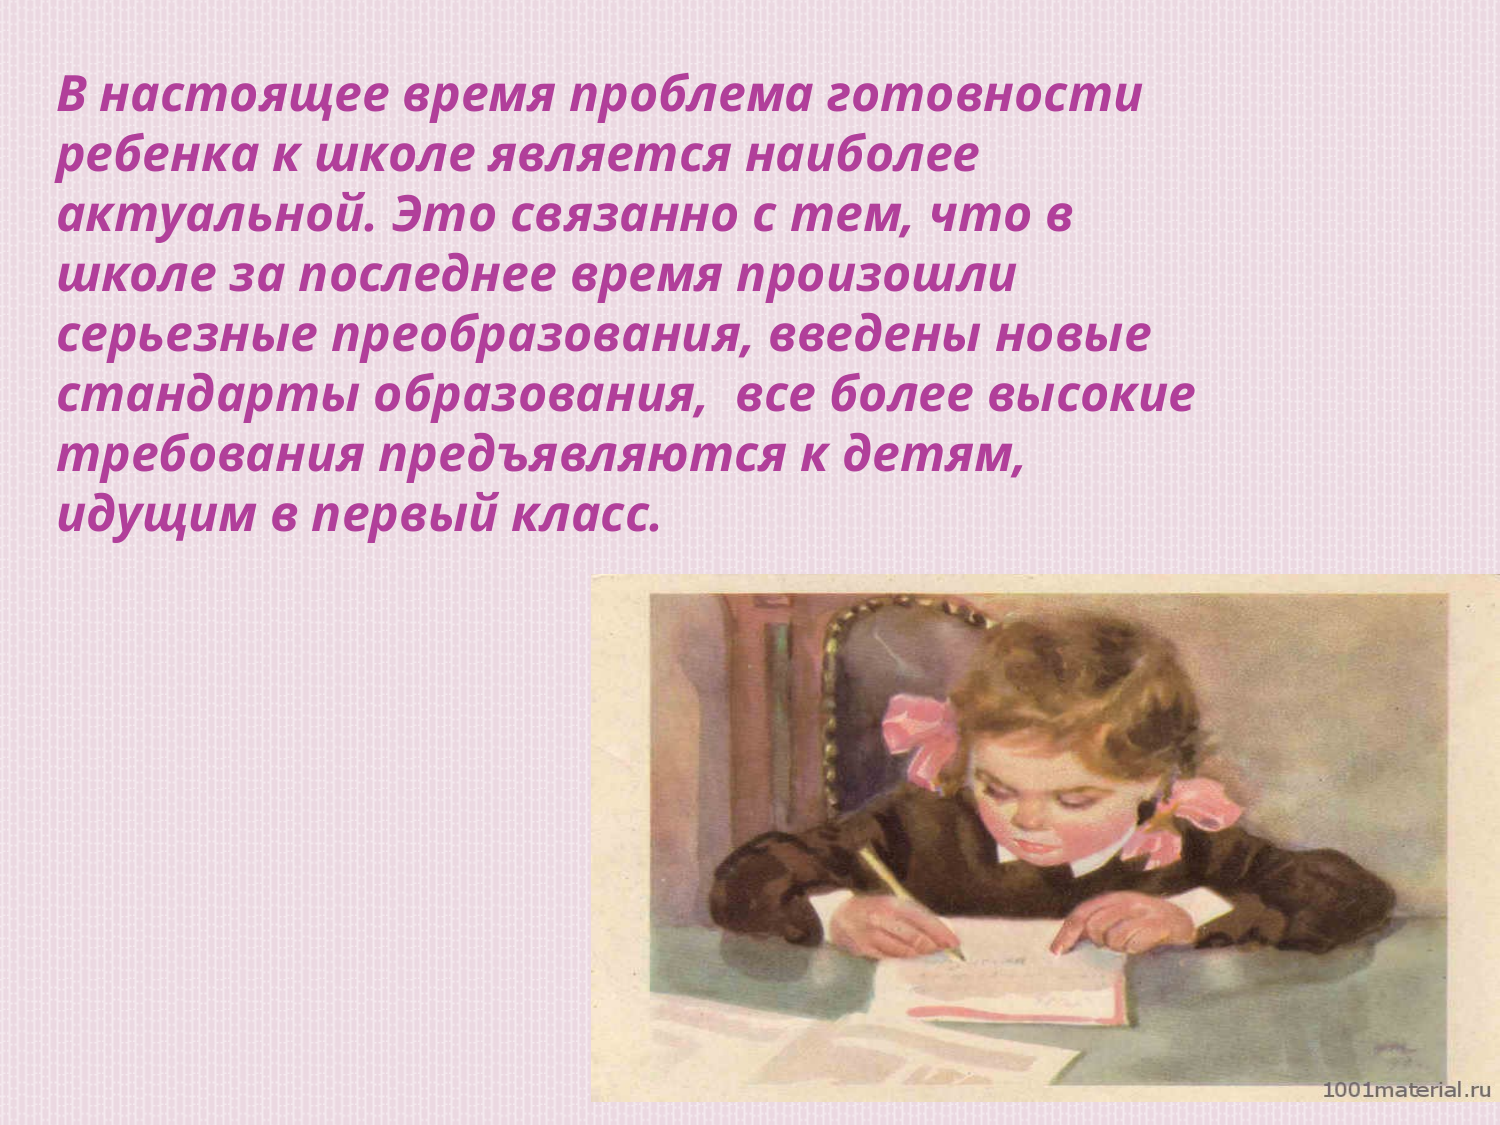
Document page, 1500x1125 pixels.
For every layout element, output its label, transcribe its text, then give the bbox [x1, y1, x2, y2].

text_box В настоящее время проблема готовности ребенка к школе является наиболее актуальной. Это связанно с тем, что в школе за последнее время произошли серьезные преобразования, введены новые стандарты образования, все более высокие требования предъявляются к детям, идущим в первый класс. [41, 54, 1235, 550]
picture [591, 573, 1500, 1102]
